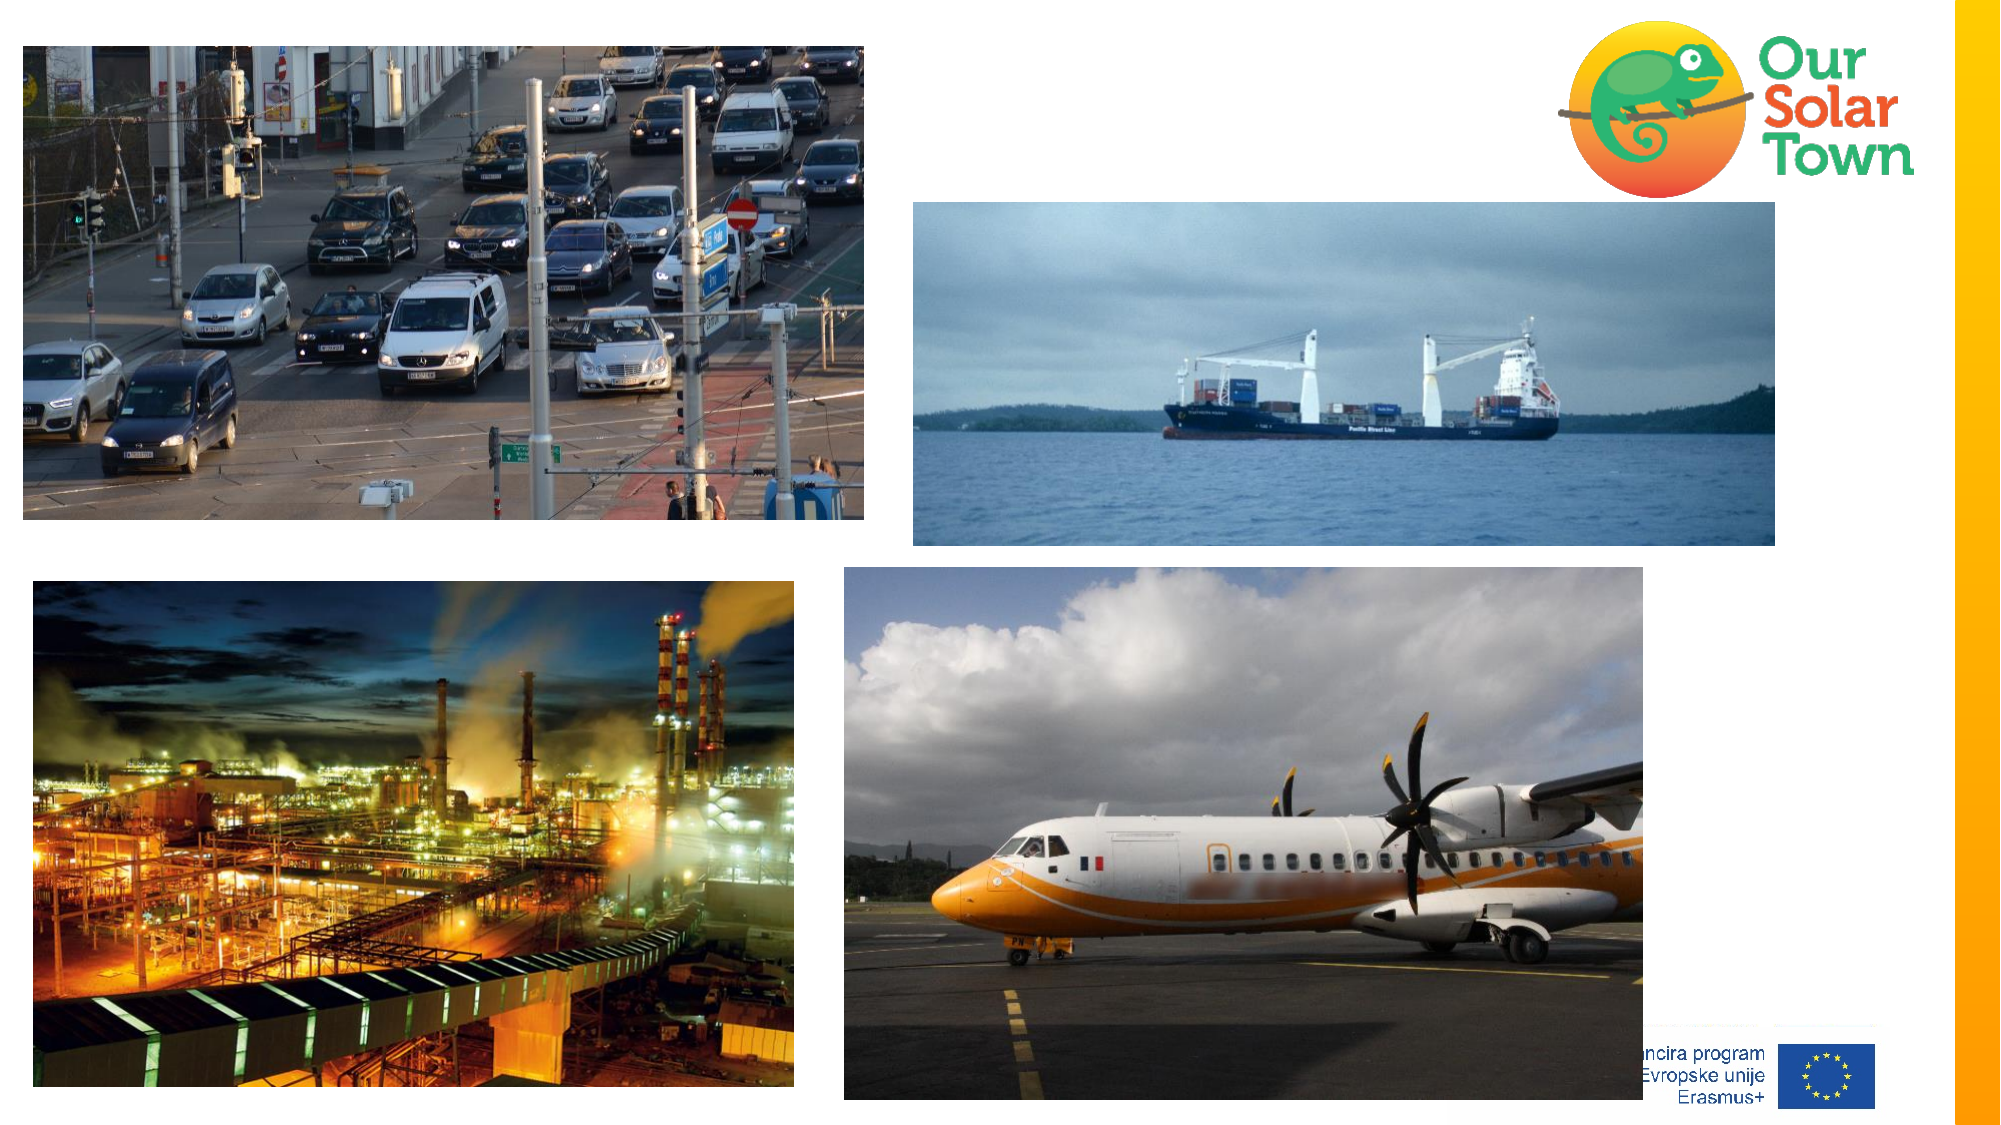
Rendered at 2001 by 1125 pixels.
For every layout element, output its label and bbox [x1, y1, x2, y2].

picture [22, 46, 865, 521]
picture [912, 0, 1944, 547]
picture [844, 567, 1890, 1125]
list [32, 580, 795, 1088]
picture [1749, 409, 1755, 416]
